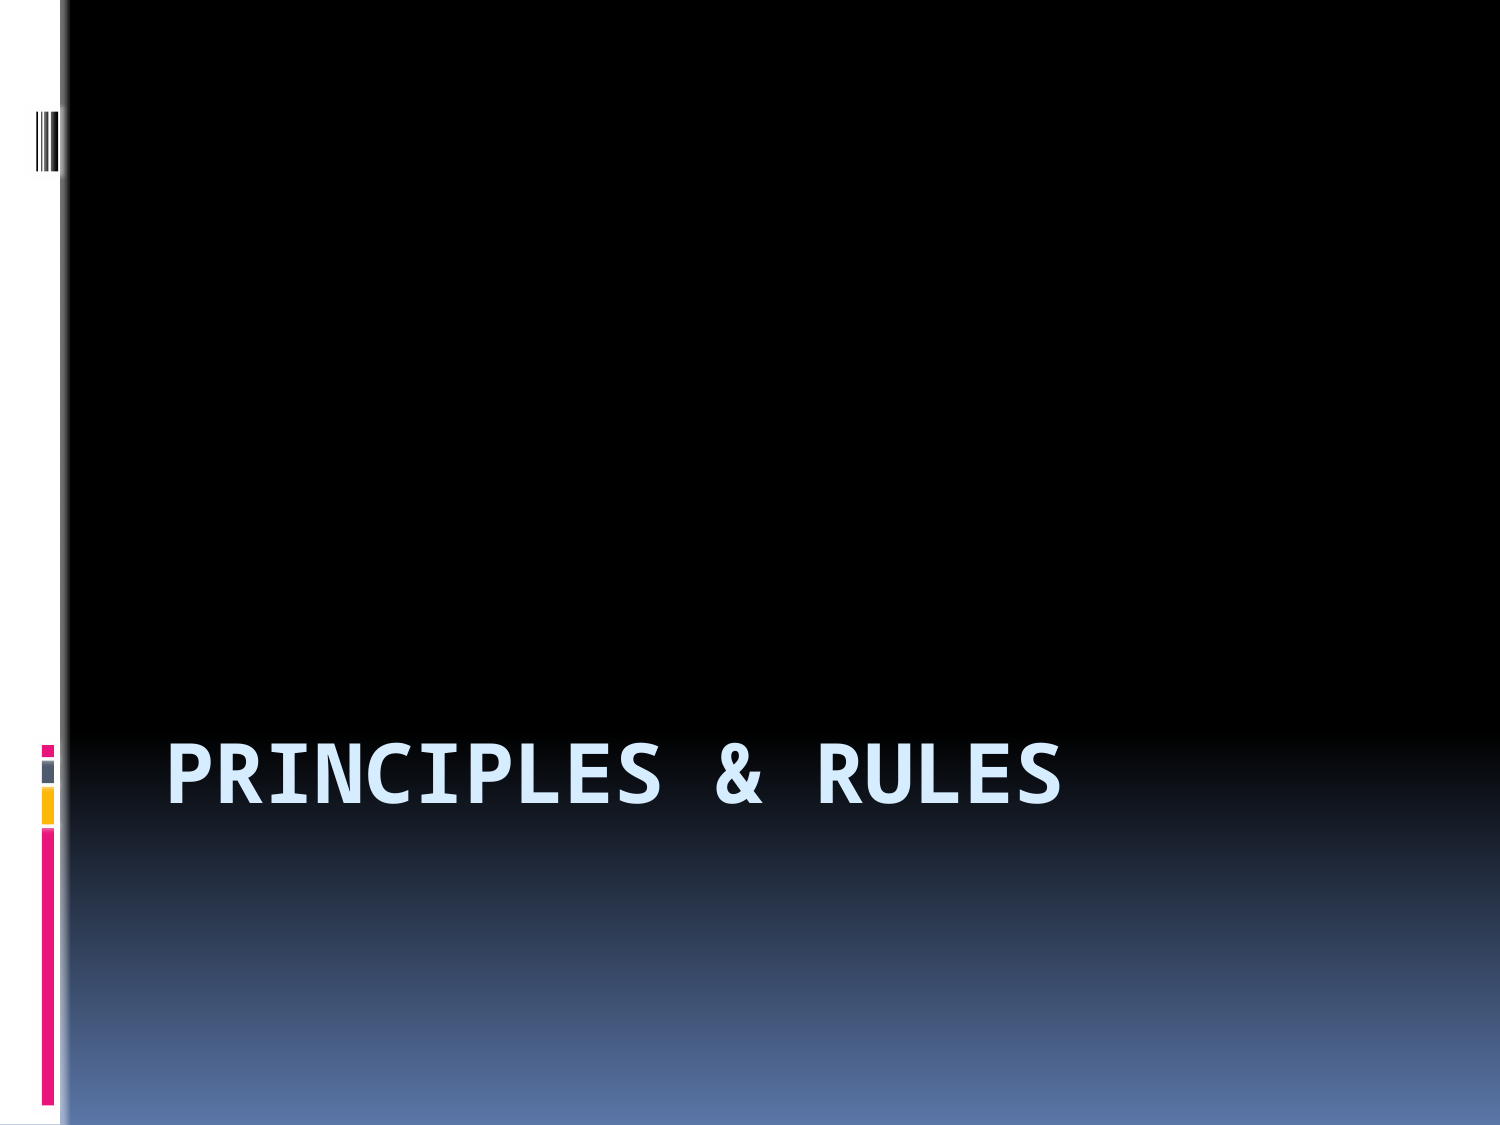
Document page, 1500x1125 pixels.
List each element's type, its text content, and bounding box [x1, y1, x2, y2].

title Principles & Rules [150, 712, 1425, 1037]
